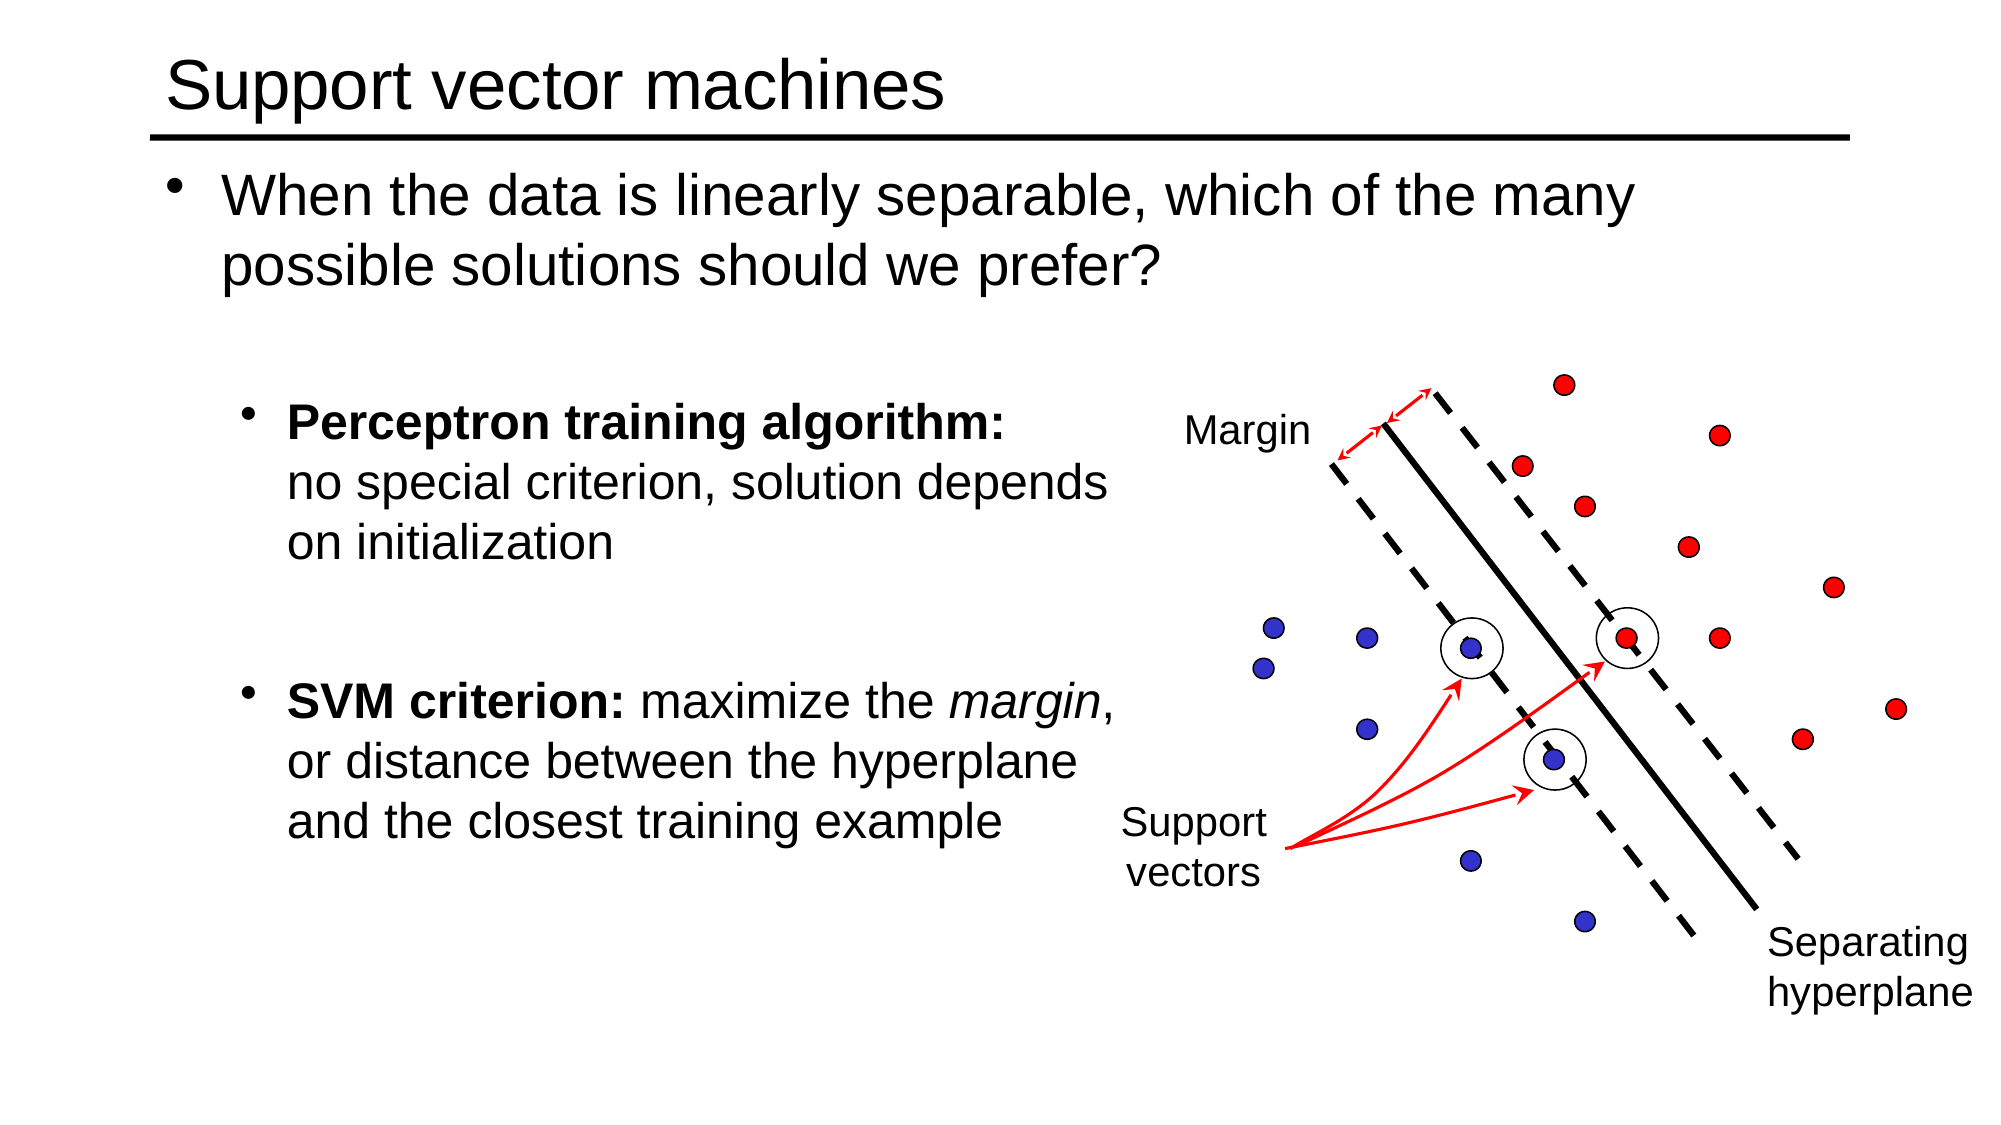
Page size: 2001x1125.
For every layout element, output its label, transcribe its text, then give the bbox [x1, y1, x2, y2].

text_box [1792, 729, 1814, 750]
list When the data is linearly separable, which of the many possible solutions should we prefer? Perceptron training algorithm: no special criterion, solution depends on initialization SVM criterion: maximize the margin, or distance between the hyperplane and the closest training example [149, 151, 1851, 1013]
text_box Support vectors [1074, 787, 1313, 903]
text_box [1596, 607, 1659, 669]
text_box [1553, 374, 1575, 396]
text_box [1574, 911, 1596, 932]
text_box [1709, 628, 1731, 649]
text_box [1253, 658, 1274, 679]
text_box [1313, 661, 1605, 839]
text_box [1313, 678, 1462, 835]
text_box [1386, 410, 1401, 424]
text_box [1574, 496, 1596, 517]
text_box [1460, 850, 1482, 872]
text_box Separating hyperplane [1752, 907, 2000, 1023]
text_box [1678, 536, 1700, 558]
text_box [1512, 455, 1534, 477]
text_box Margin [1168, 395, 1327, 461]
text_box [1263, 617, 1285, 639]
title Support vector machines [149, 12, 1851, 151]
text_box [1709, 425, 1731, 446]
text_box [1356, 719, 1378, 740]
text_box [1885, 698, 1907, 720]
text_box [1368, 425, 1383, 439]
text_box [1440, 617, 1504, 679]
text_box [1337, 447, 1352, 461]
text_box [1823, 577, 1845, 598]
text_box [1356, 628, 1378, 649]
text_box [1417, 388, 1432, 401]
text_box [1523, 729, 1587, 791]
text_box [1313, 785, 1535, 844]
